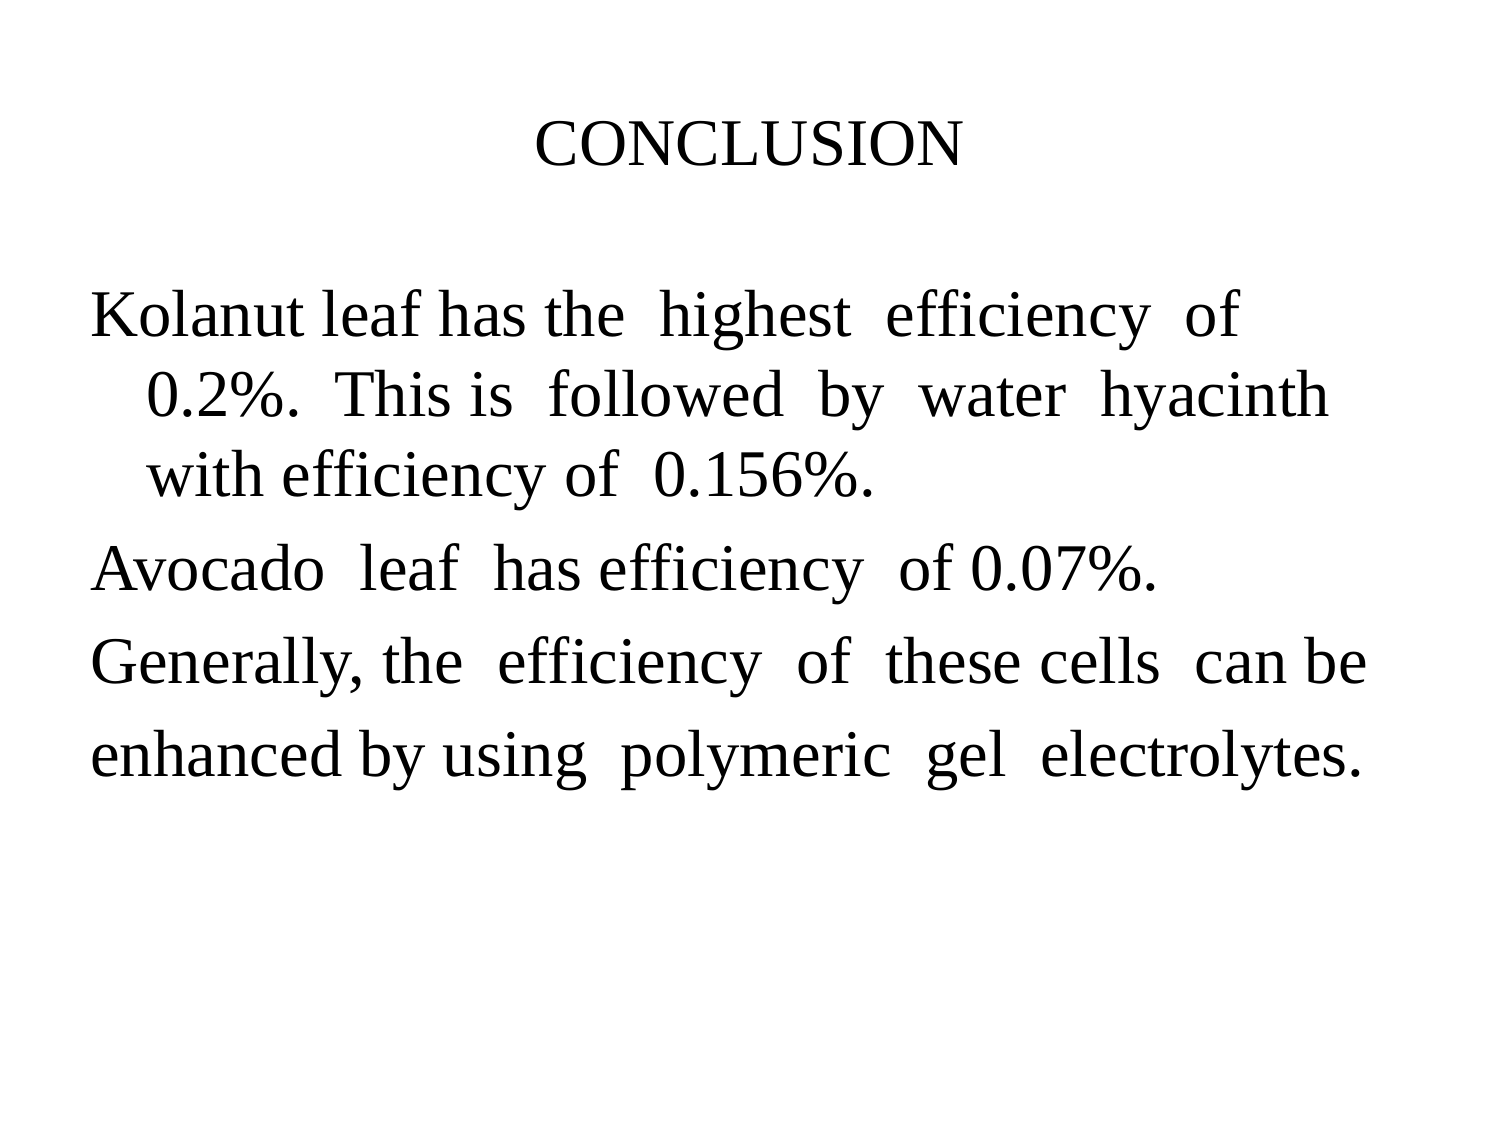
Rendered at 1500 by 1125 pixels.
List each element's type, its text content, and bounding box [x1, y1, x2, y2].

list Kolanut leaf has the highest efficiency of 0.2%. This is followed by water hyacinth with efficiency of 0.156%. Avocado leaf has efficiency of 0.07%. Generally, the efficiency of these cells can be enhanced by using polymeric gel electrolytes. [75, 262, 1425, 1005]
title CONCLUSION [75, 45, 1425, 233]
